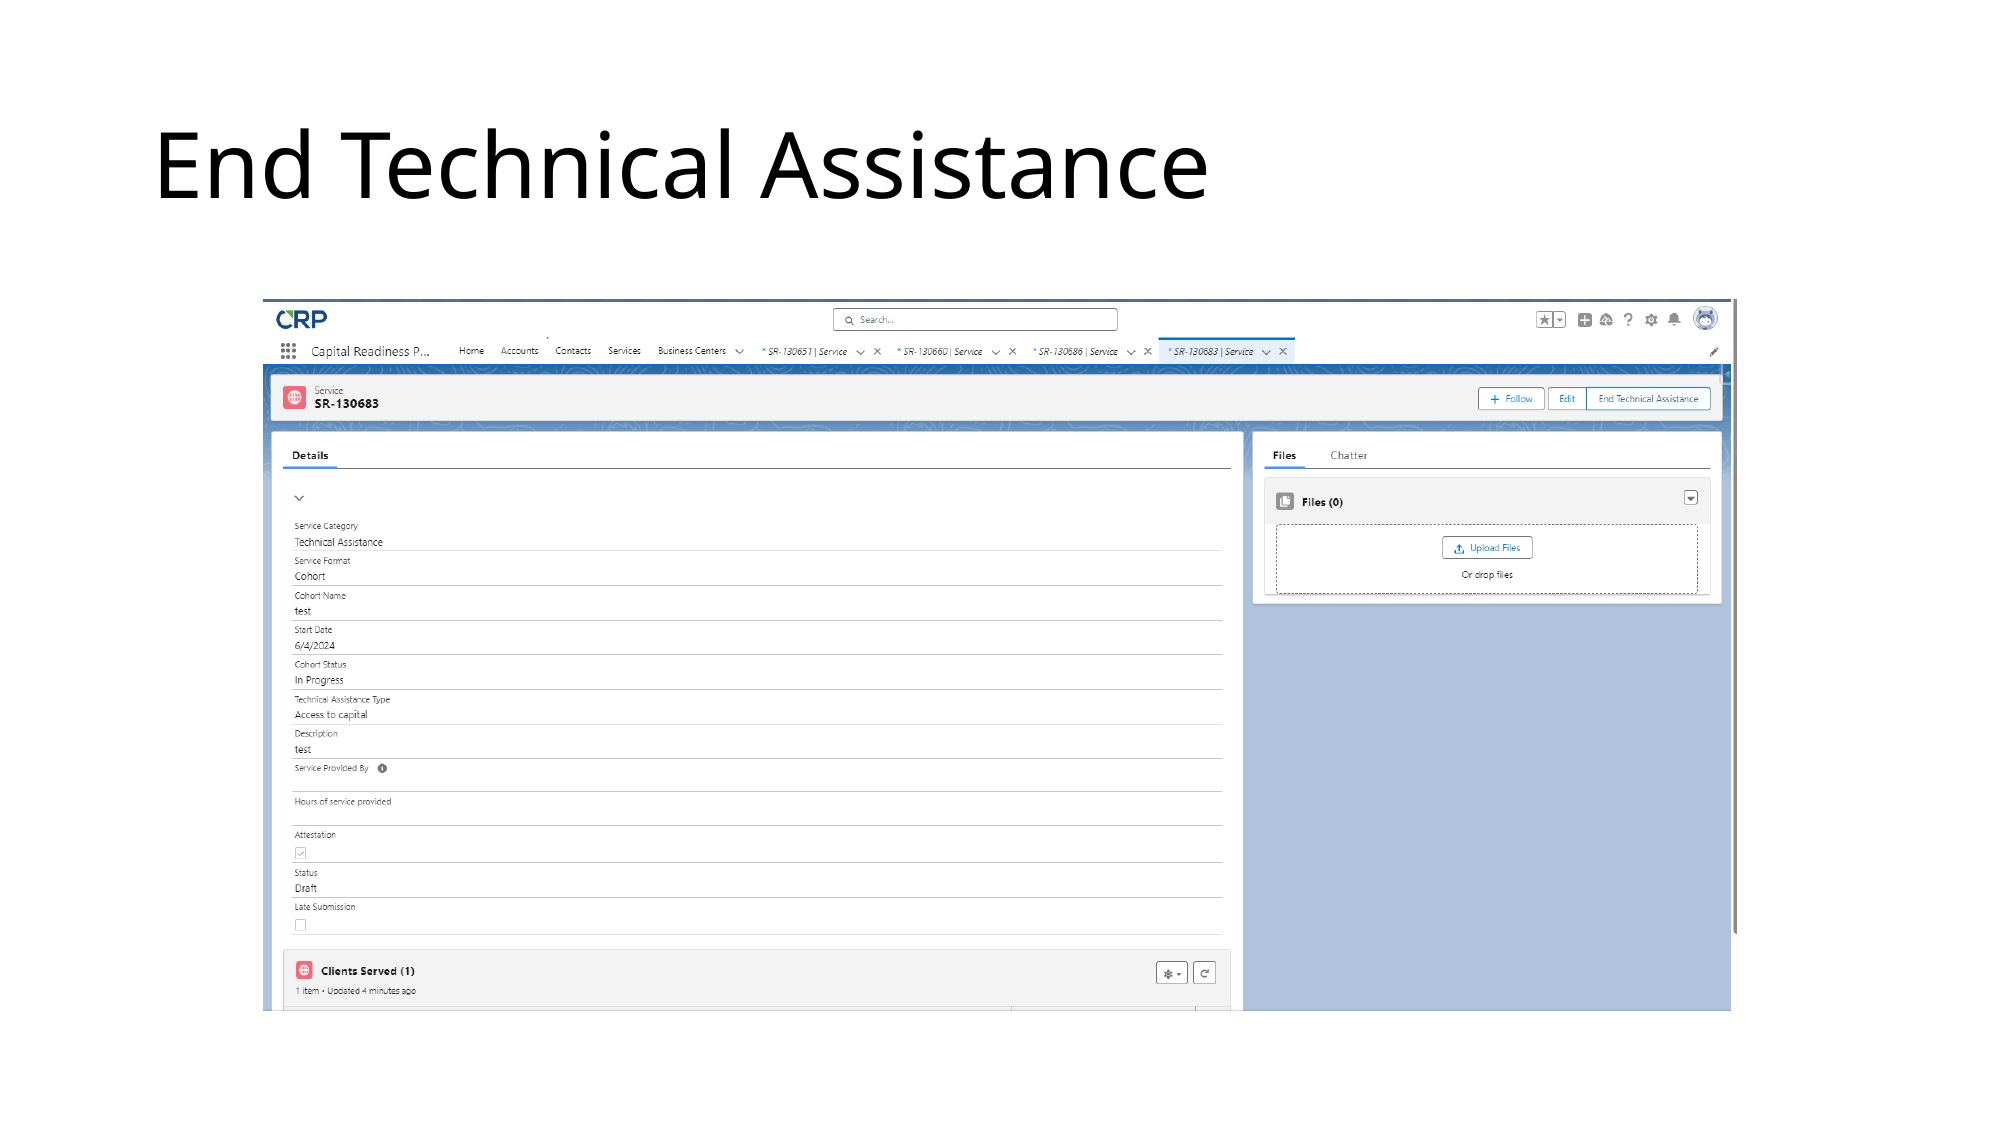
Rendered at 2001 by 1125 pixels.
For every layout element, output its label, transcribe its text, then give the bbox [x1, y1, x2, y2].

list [262, 298, 1738, 1014]
title End Technical Assistance [137, 59, 1863, 278]
